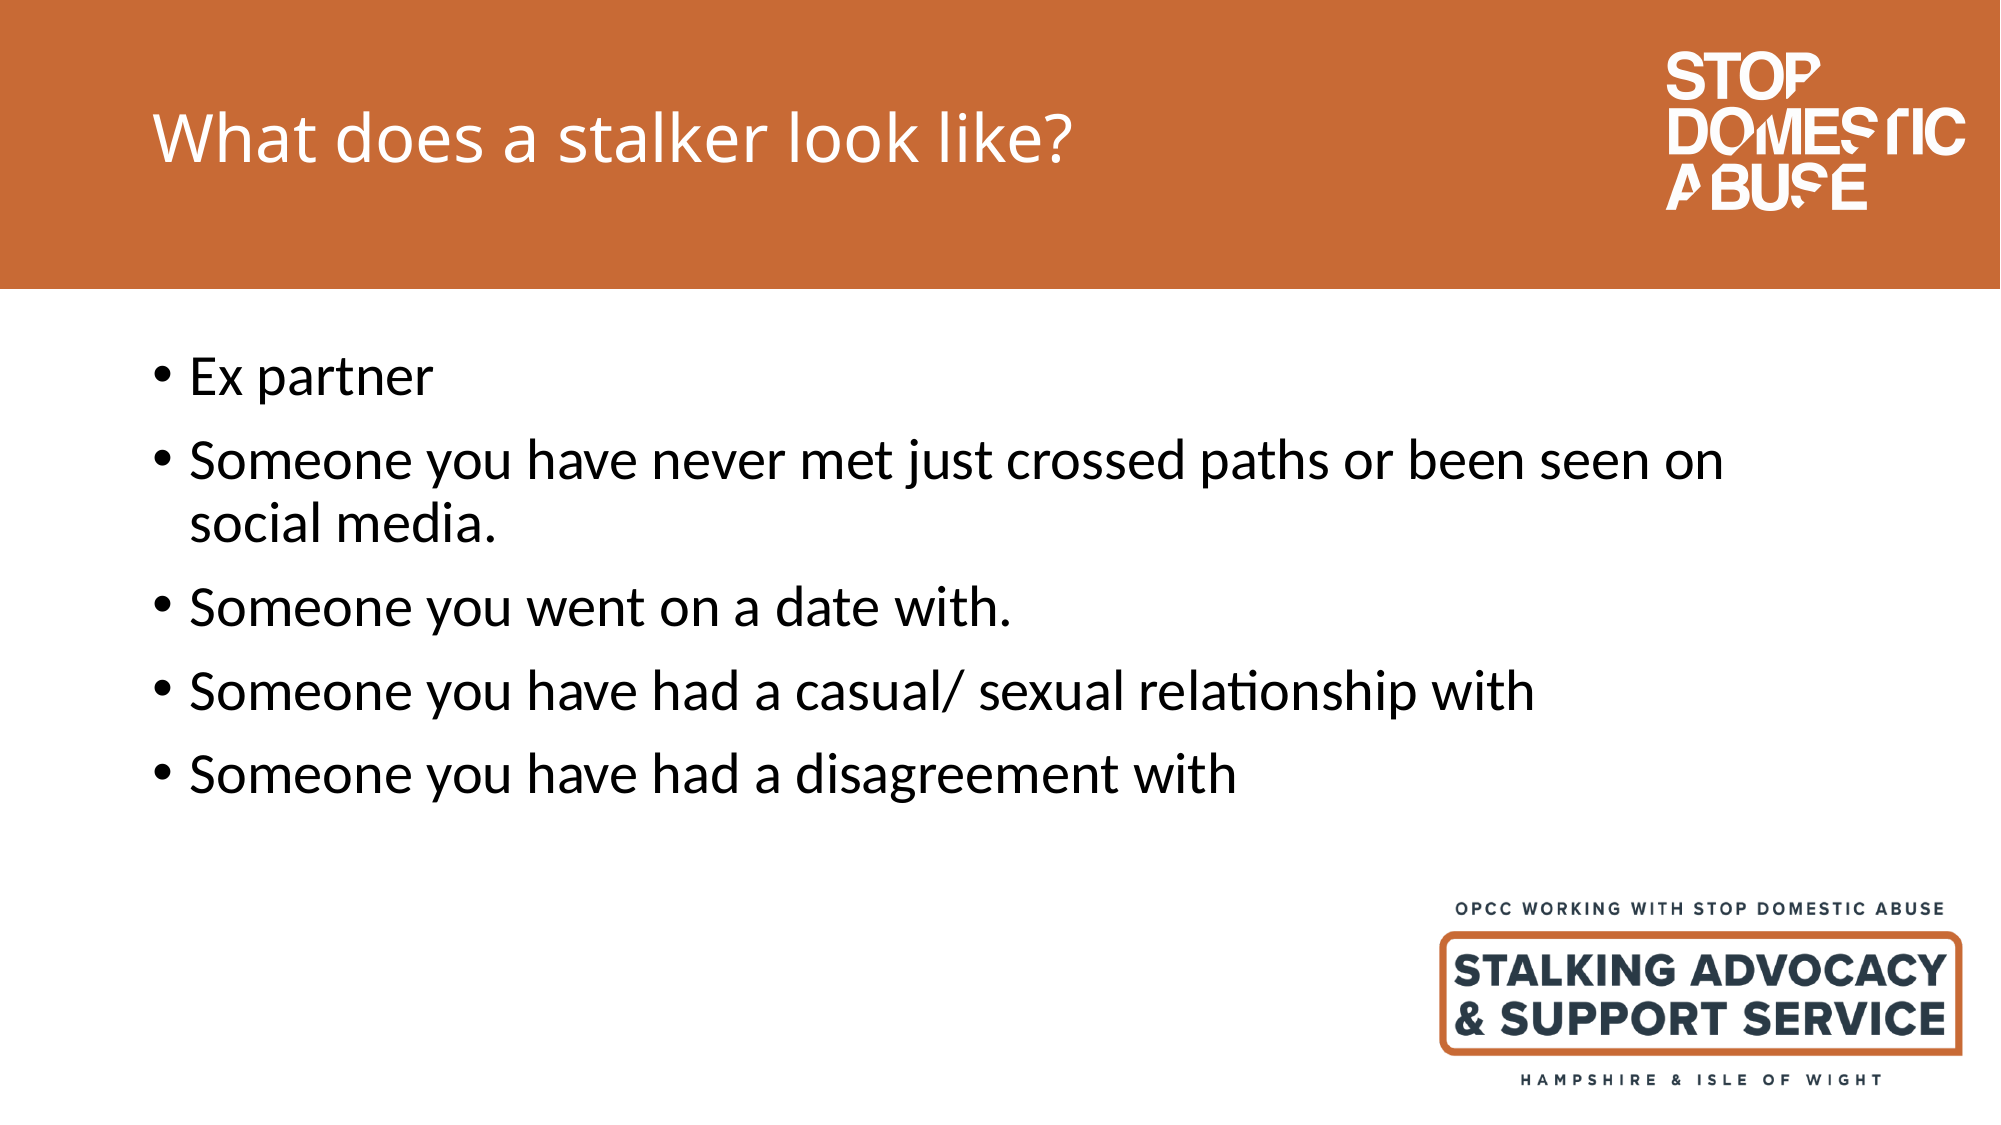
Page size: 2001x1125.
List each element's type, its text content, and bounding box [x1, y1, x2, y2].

text_box [0, 0, 2000, 289]
picture [1631, 10, 1990, 264]
list Ex partner Someone you have never met just crossed paths or been seen on social media. Someone you went on a date with. Someone you have had a casual/ sexual relationship with Someone you have had a disagreement with [137, 337, 1863, 1052]
picture [1428, 887, 1970, 1094]
title What does a stalker look like? [137, 31, 1631, 250]
